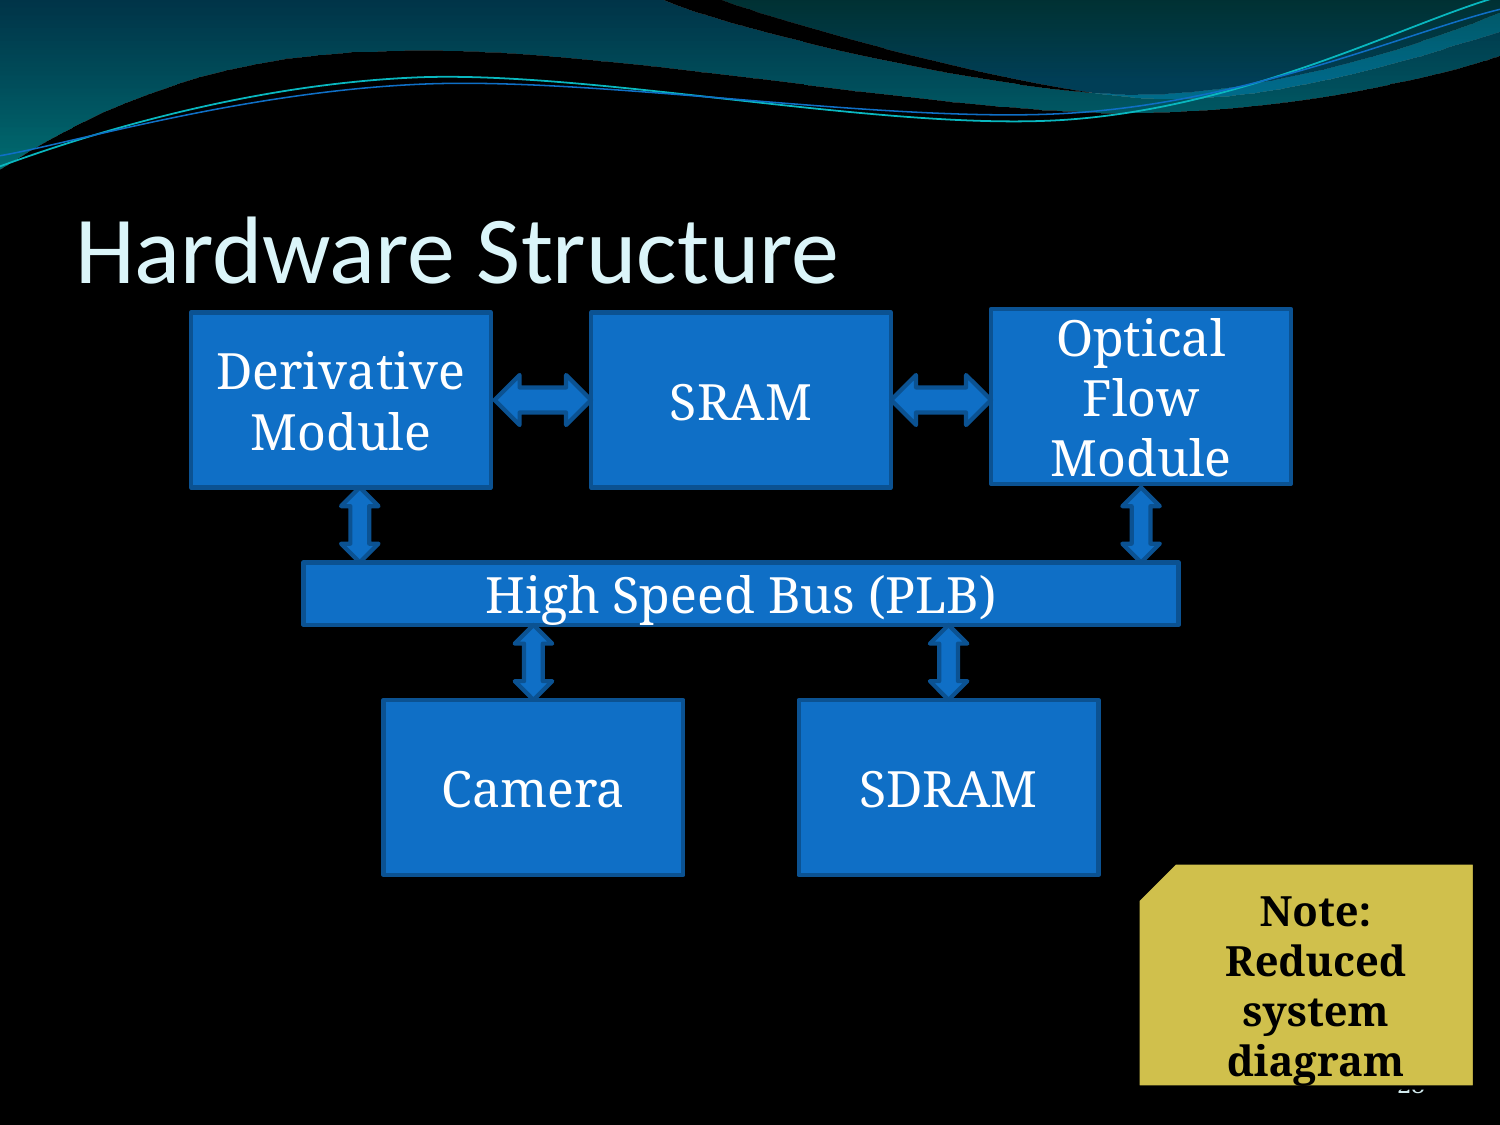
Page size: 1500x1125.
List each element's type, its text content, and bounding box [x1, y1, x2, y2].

text_box Optical Flow Module [989, 307, 1293, 486]
text_box Derivative Module [189, 310, 493, 490]
text_box [492, 373, 594, 427]
text_box [888, 373, 994, 427]
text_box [383, 624, 1099, 876]
slide_number 28 [1299, 1042, 1425, 1103]
text_box SRAM [589, 310, 893, 490]
title Hardware Structure [75, 115, 1425, 303]
text_box [1120, 485, 1162, 565]
text_box [339, 485, 381, 565]
text_box Note: Reduced system diagram [1135, 860, 1478, 1090]
text_box High Speed Bus (PLB) [301, 560, 1181, 627]
